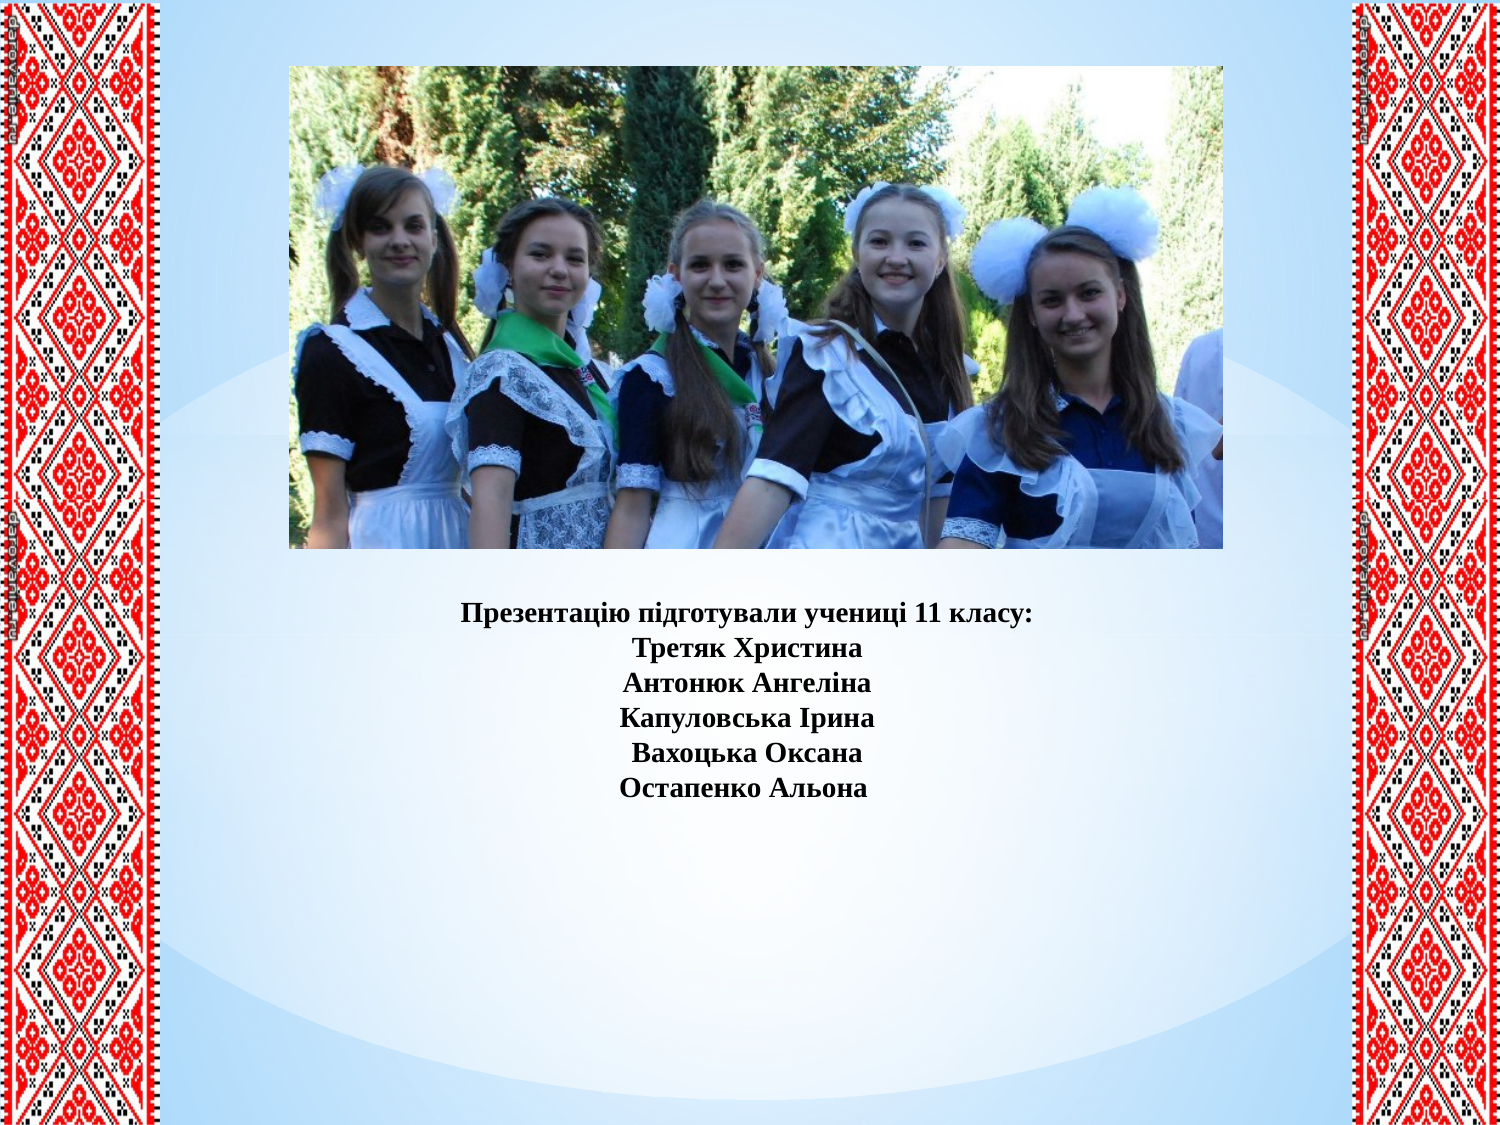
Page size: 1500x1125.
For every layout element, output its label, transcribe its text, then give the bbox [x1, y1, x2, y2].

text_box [0, 3, 160, 1125]
picture [289, 66, 1223, 550]
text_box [1352, 3, 1500, 1125]
text_box Презентацію підготували учениці 11 класу: Третяк Христина Антонюк Ангеліна Капуловська Ірина Вахоцька Оксана Остапенко Альона [445, 586, 1049, 811]
